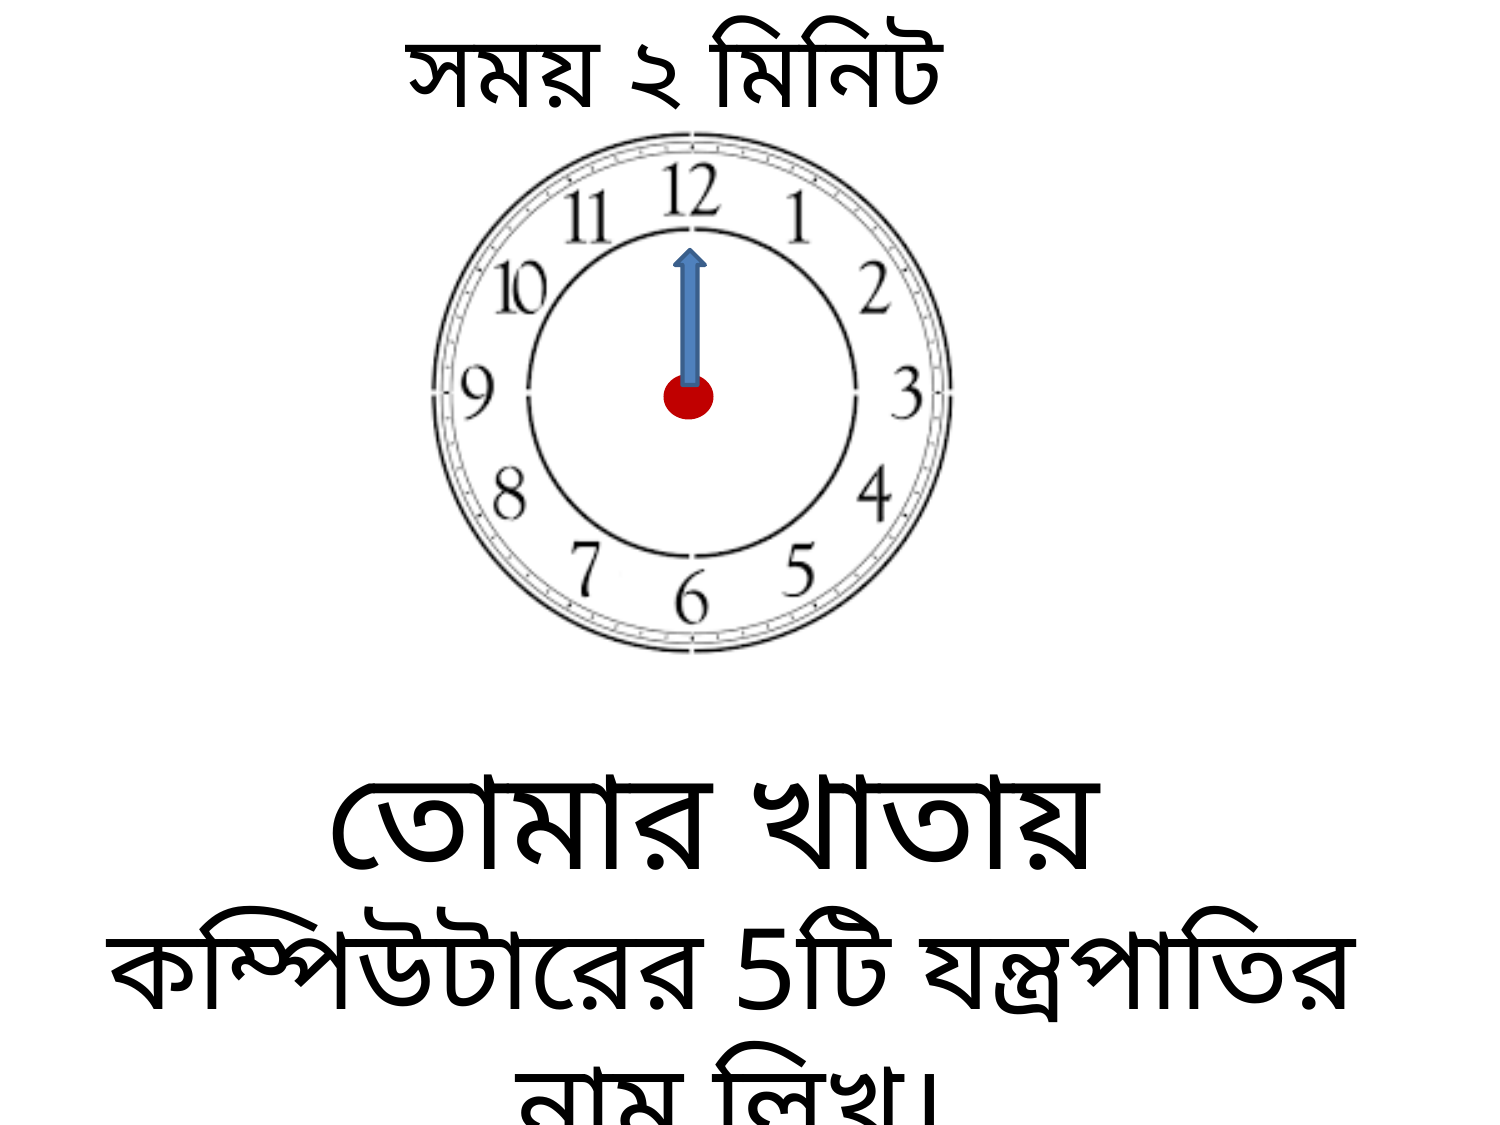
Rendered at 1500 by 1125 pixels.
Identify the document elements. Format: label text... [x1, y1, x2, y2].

picture [412, 112, 976, 676]
text_box সময় ২ মিনিট [374, 0, 975, 135]
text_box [674, 249, 706, 551]
text_box তোমার খাতায় কম্পিউটারের 5টি যন্ত্রপাতির নাম লিখ। [49, 725, 1413, 1125]
